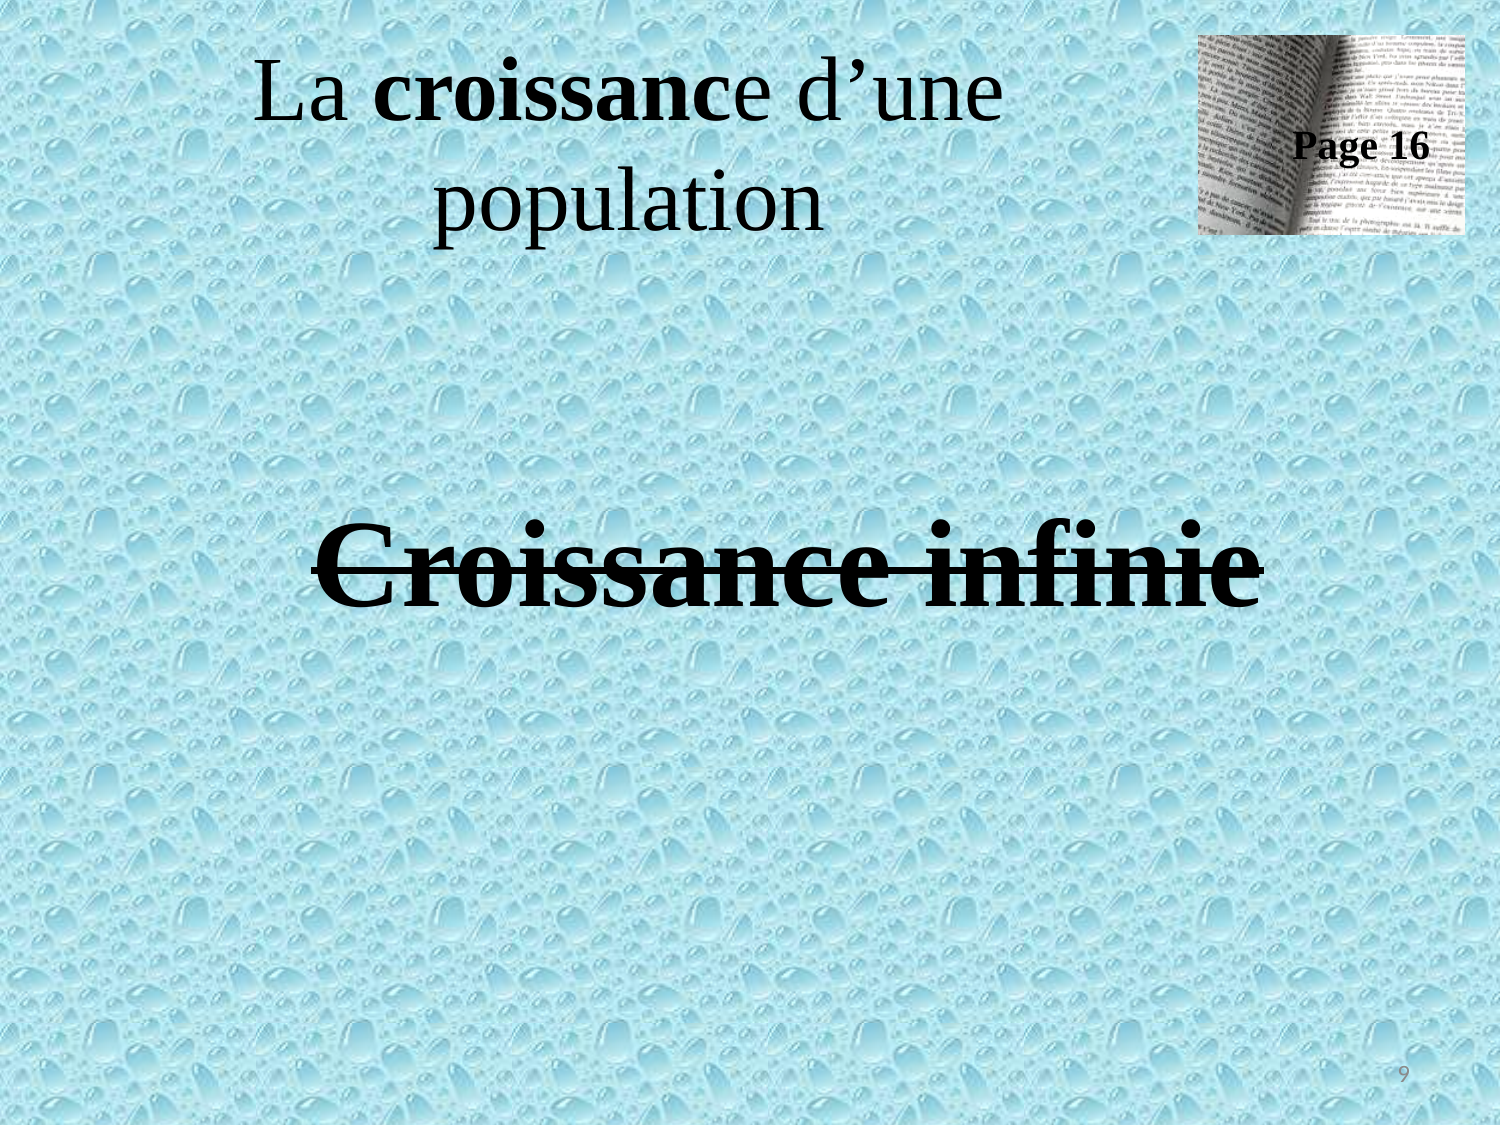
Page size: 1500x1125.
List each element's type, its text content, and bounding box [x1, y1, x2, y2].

slide_number 9 [1074, 1042, 1425, 1103]
list Croissance infinie [75, 473, 1425, 668]
picture [0, 0, 1500, 1125]
text_box [19, 0, 437, 130]
title La croissance d’une population [75, 45, 1184, 233]
text_box Page 16 [1470, 110, 1477, 175]
